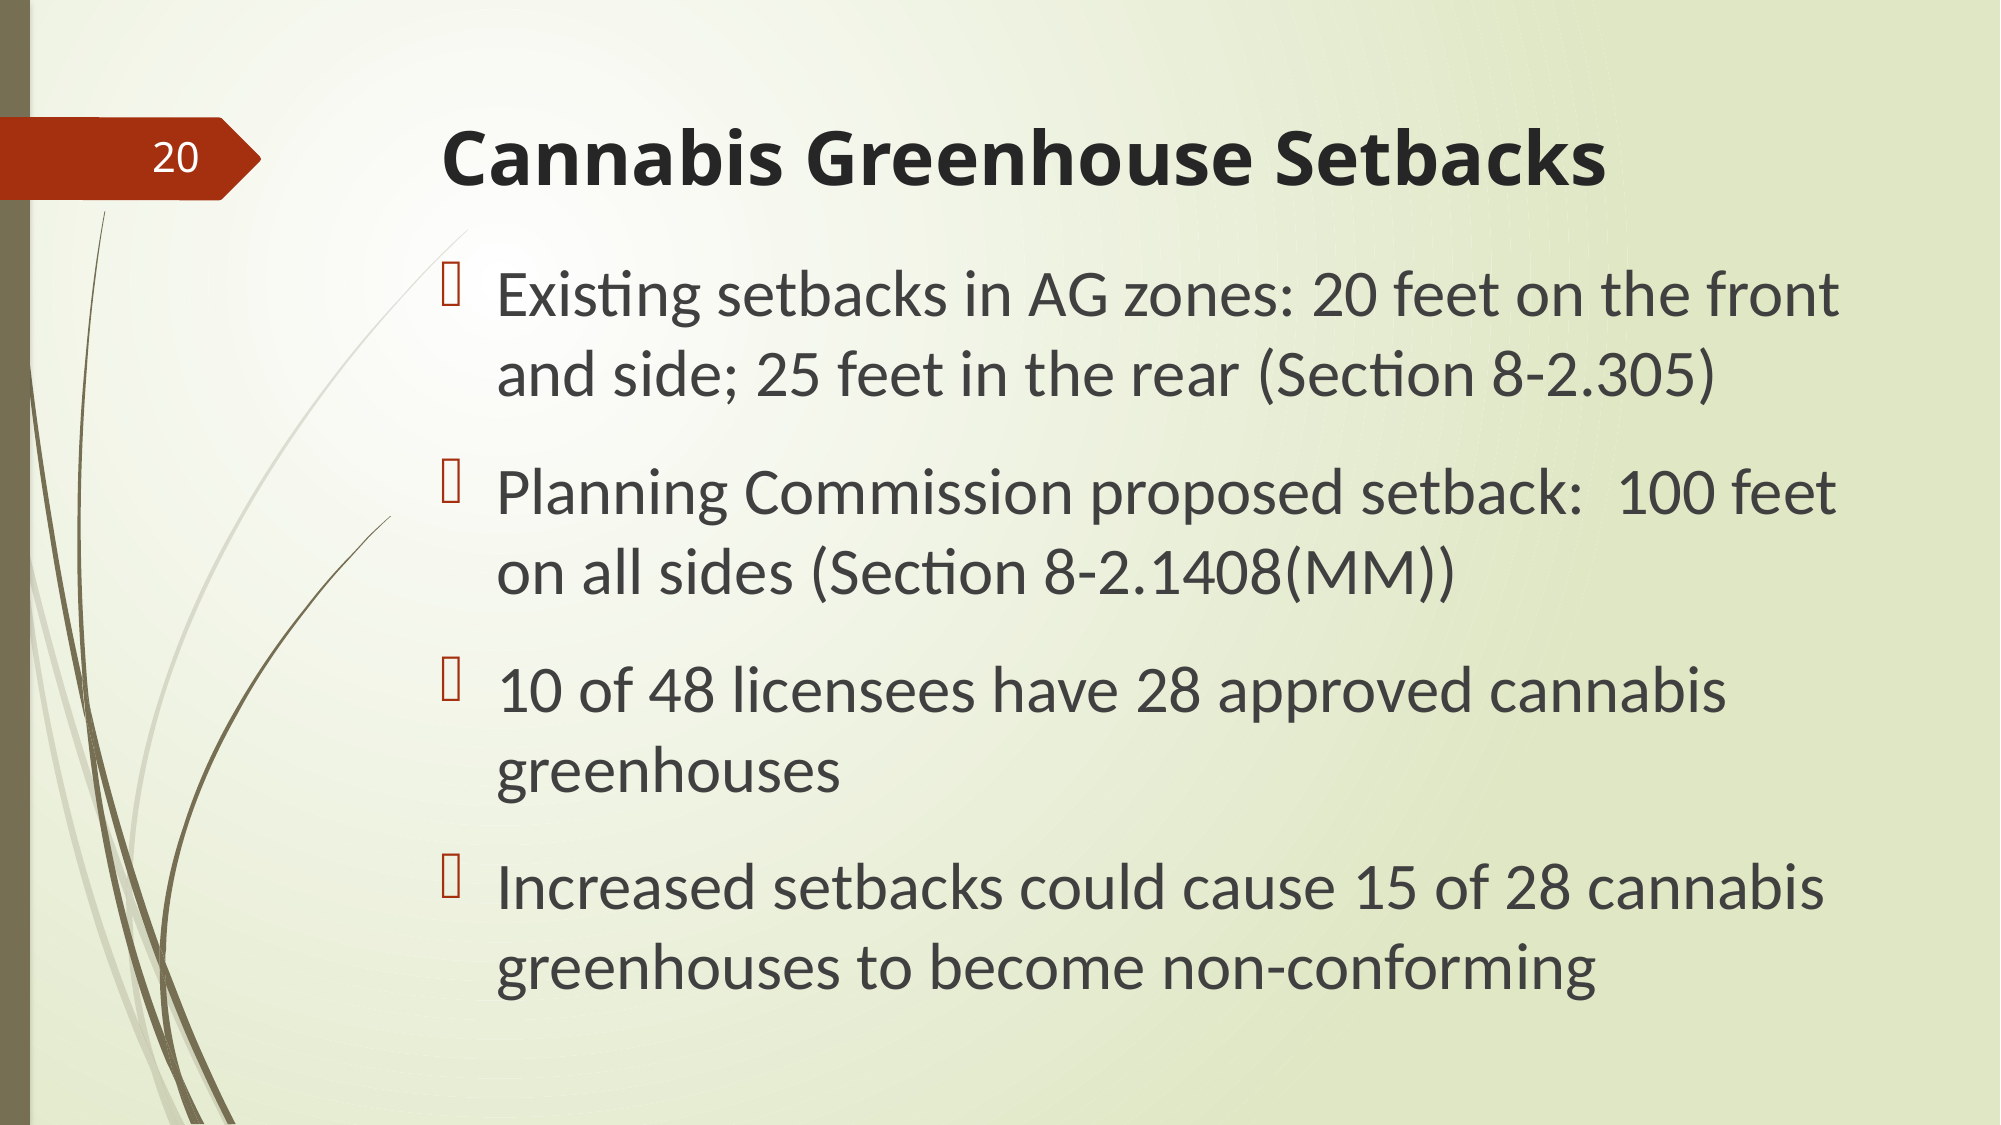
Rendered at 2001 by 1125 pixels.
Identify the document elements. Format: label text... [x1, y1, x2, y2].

slide_number 20 [87, 129, 216, 190]
list Existing setbacks in AG zones: 20 feet on the front and side; 25 feet in the rear (Section 8-2.305) Planning Commission proposed setback: 100 feet on all sides (Section 8-2.1408(MM)) 10 of 48 licensees have 28 approved cannabis greenhouses Increased setbacks could cause 15 of 28 cannabis greenhouses to become non-conforming [424, 242, 1888, 1072]
title Cannabis Greenhouse Setbacks [425, 102, 1888, 242]
